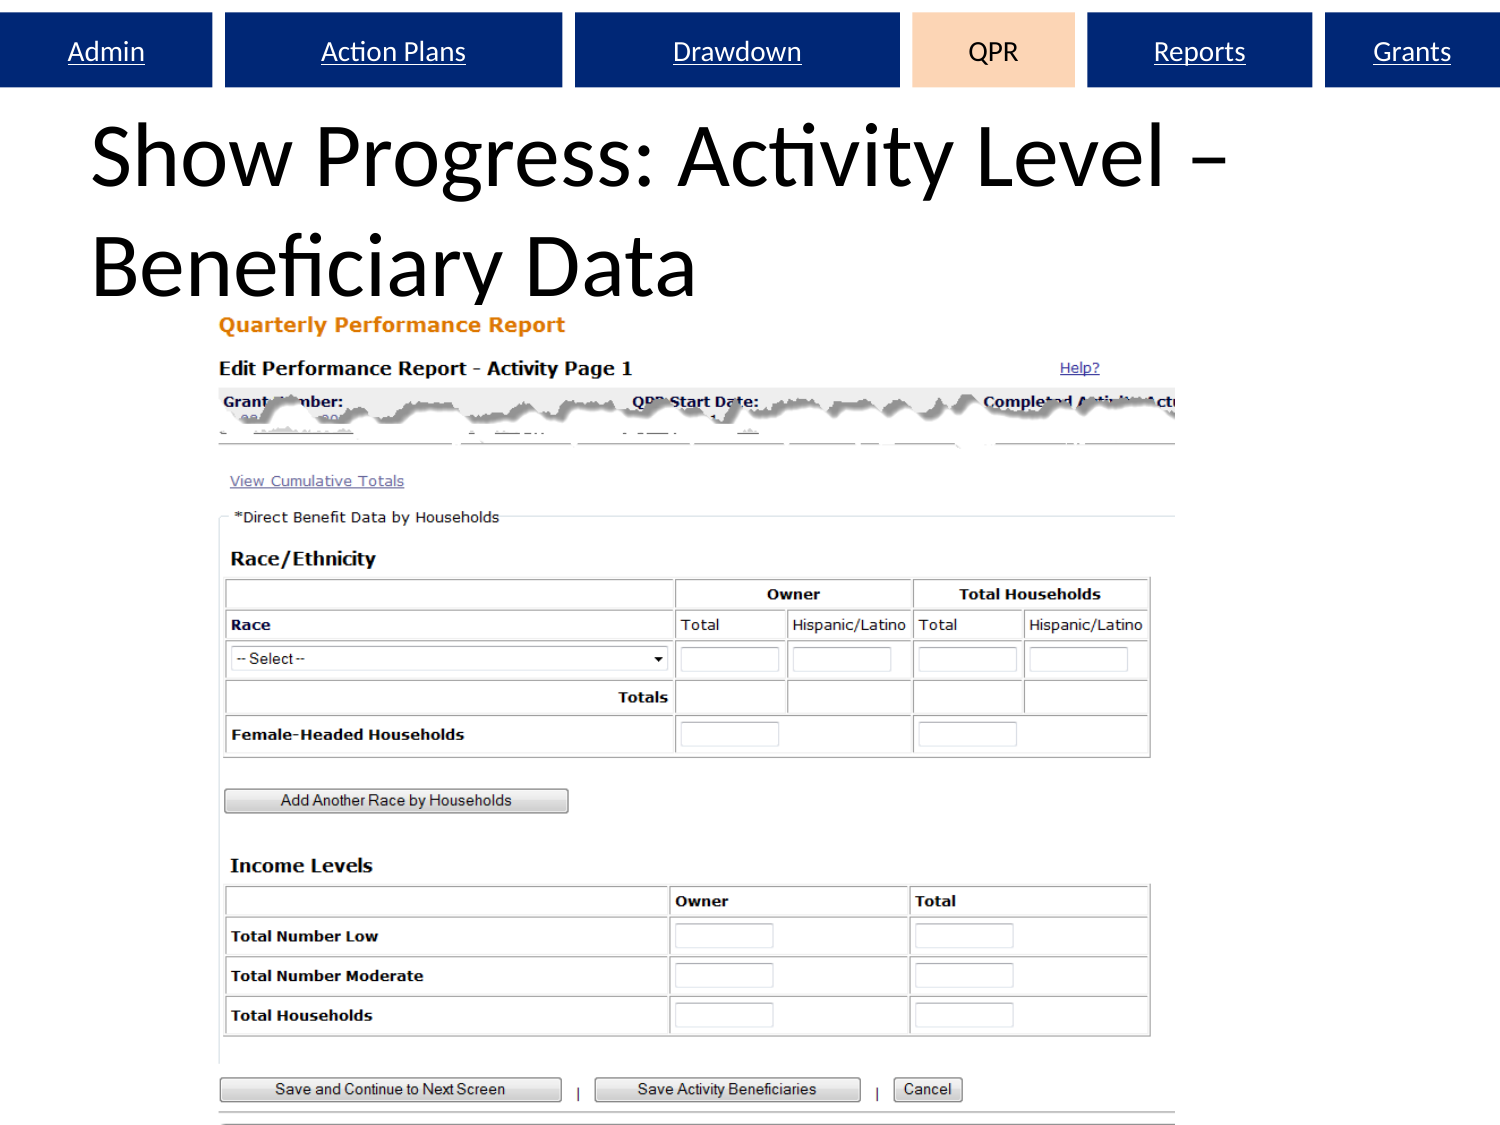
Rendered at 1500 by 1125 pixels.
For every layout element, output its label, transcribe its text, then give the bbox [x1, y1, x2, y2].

title Show Progress: Activity Level – Beneficiary Data [74, 111, 1458, 300]
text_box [0, 12, 1500, 88]
picture [213, 305, 1176, 1125]
